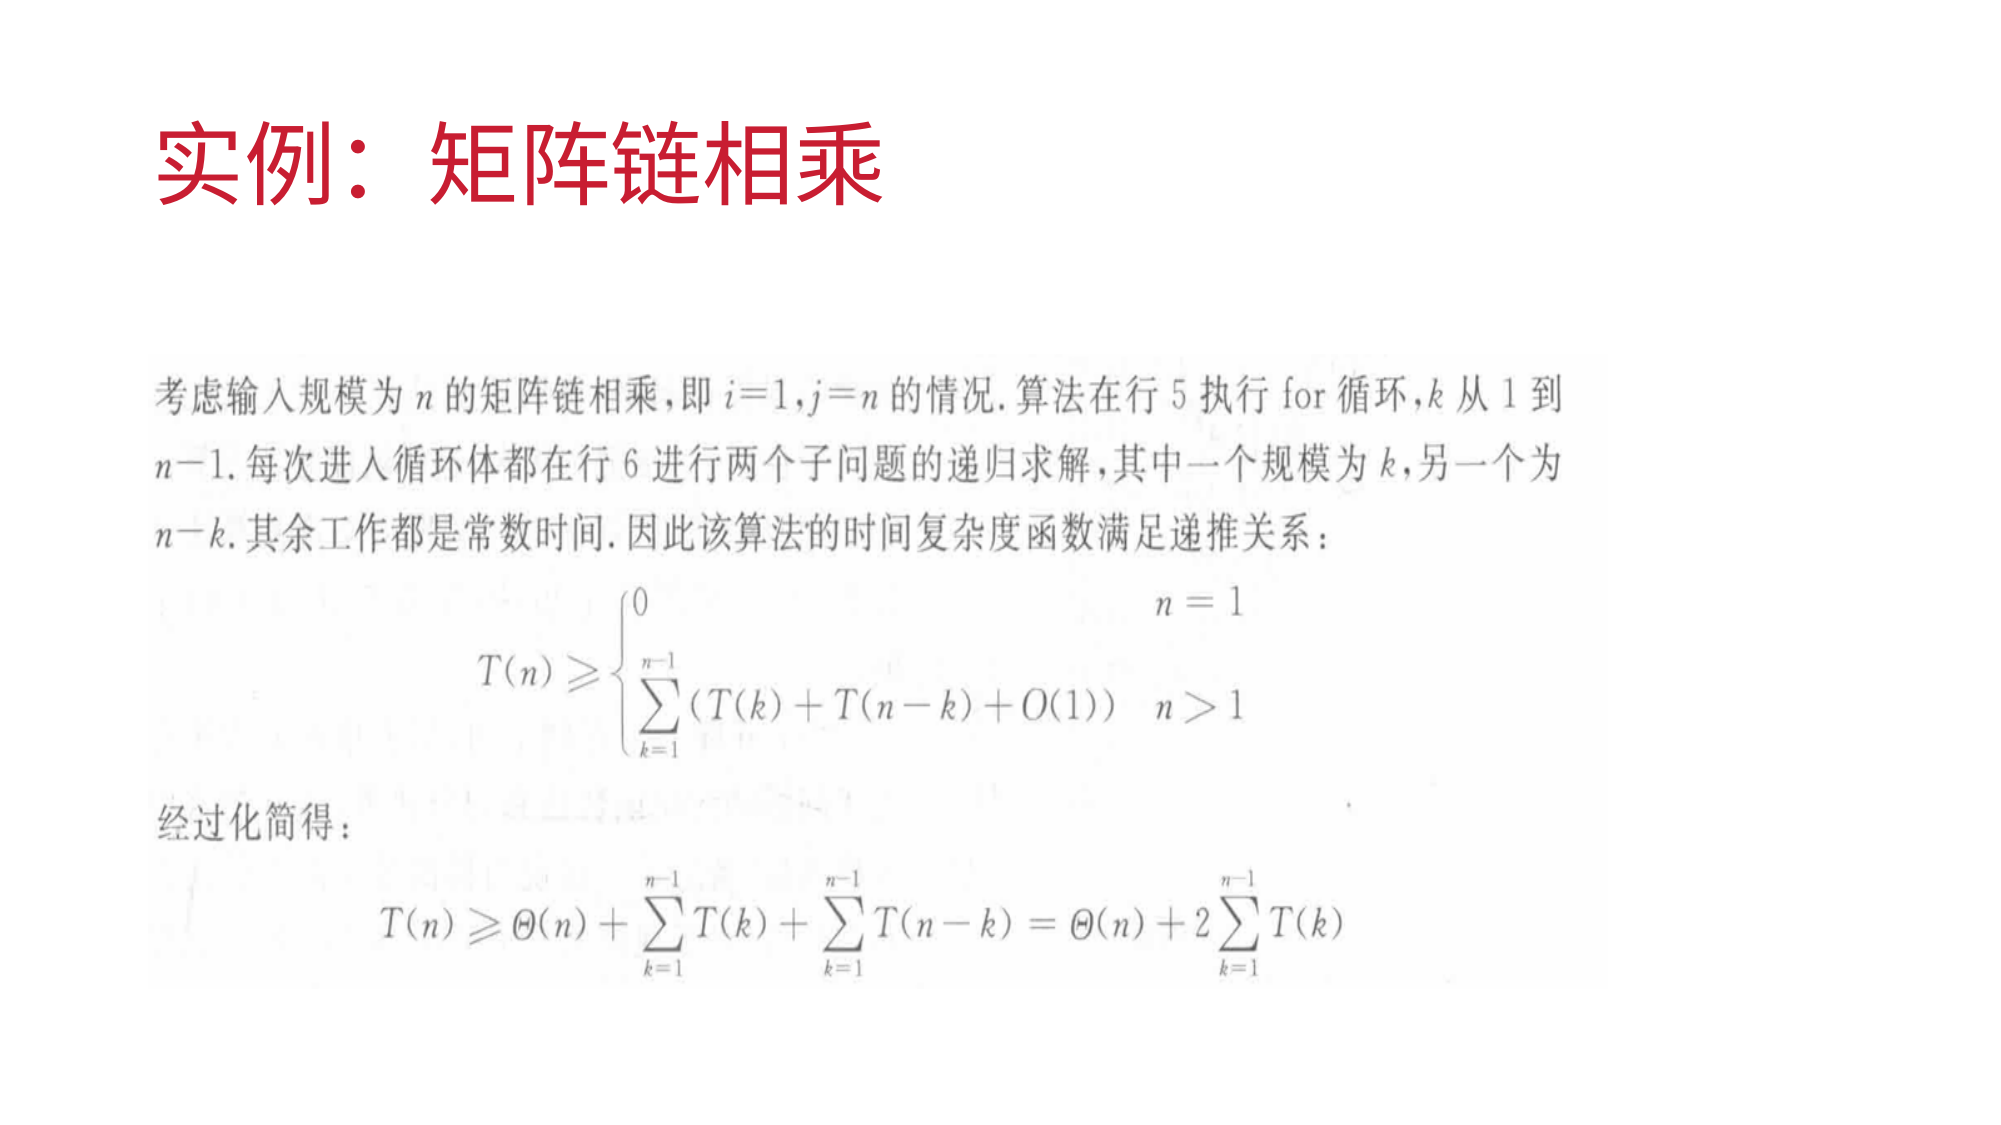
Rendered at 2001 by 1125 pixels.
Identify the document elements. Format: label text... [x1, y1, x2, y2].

picture [147, 353, 1609, 989]
title 实例：矩阵链相乘 [137, 59, 1863, 278]
